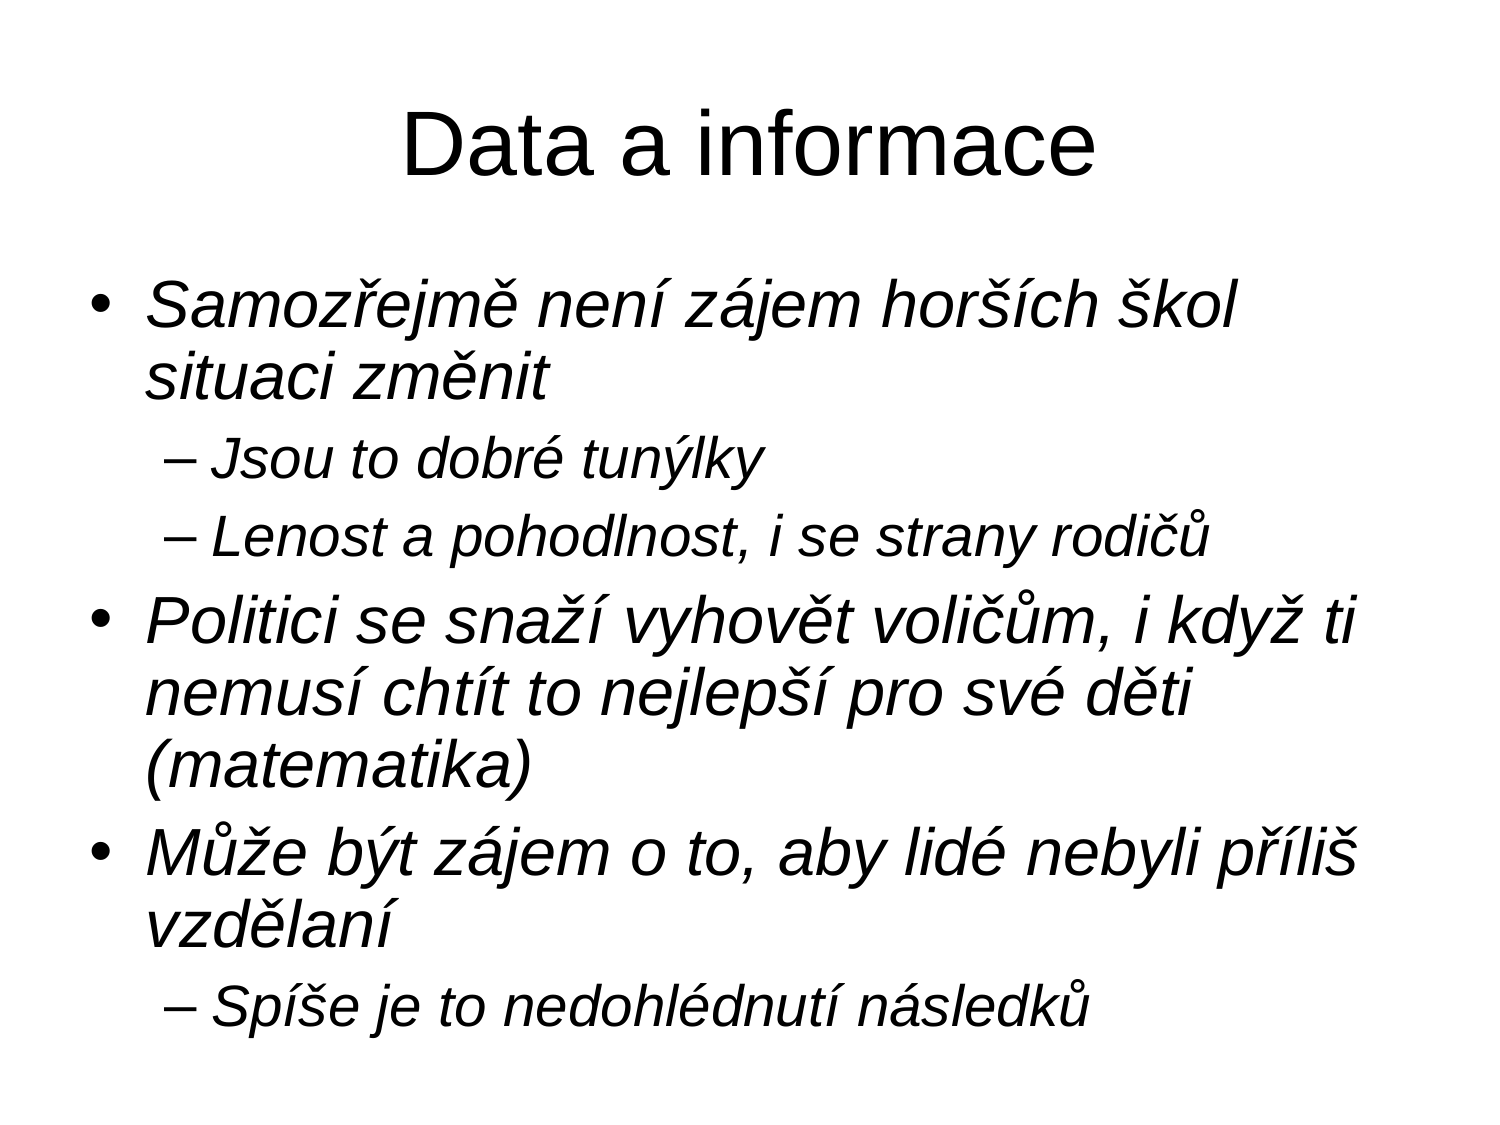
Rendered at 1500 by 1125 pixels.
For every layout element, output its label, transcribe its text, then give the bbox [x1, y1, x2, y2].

list Samozřejmě není zájem horších škol situaci změnit Jsou to dobré tunýlky Lenost a pohodlnost, i se strany rodičů Politici se snaží vyhovět voličům, i když ti nemusí chtít to nejlepší pro své děti (matematika) Může být zájem o to, aby lidé nebyli příliš vzdělaní Spíše je to nedohlédnutí následků [74, 262, 1426, 1048]
title Data a informace [74, 44, 1426, 233]
